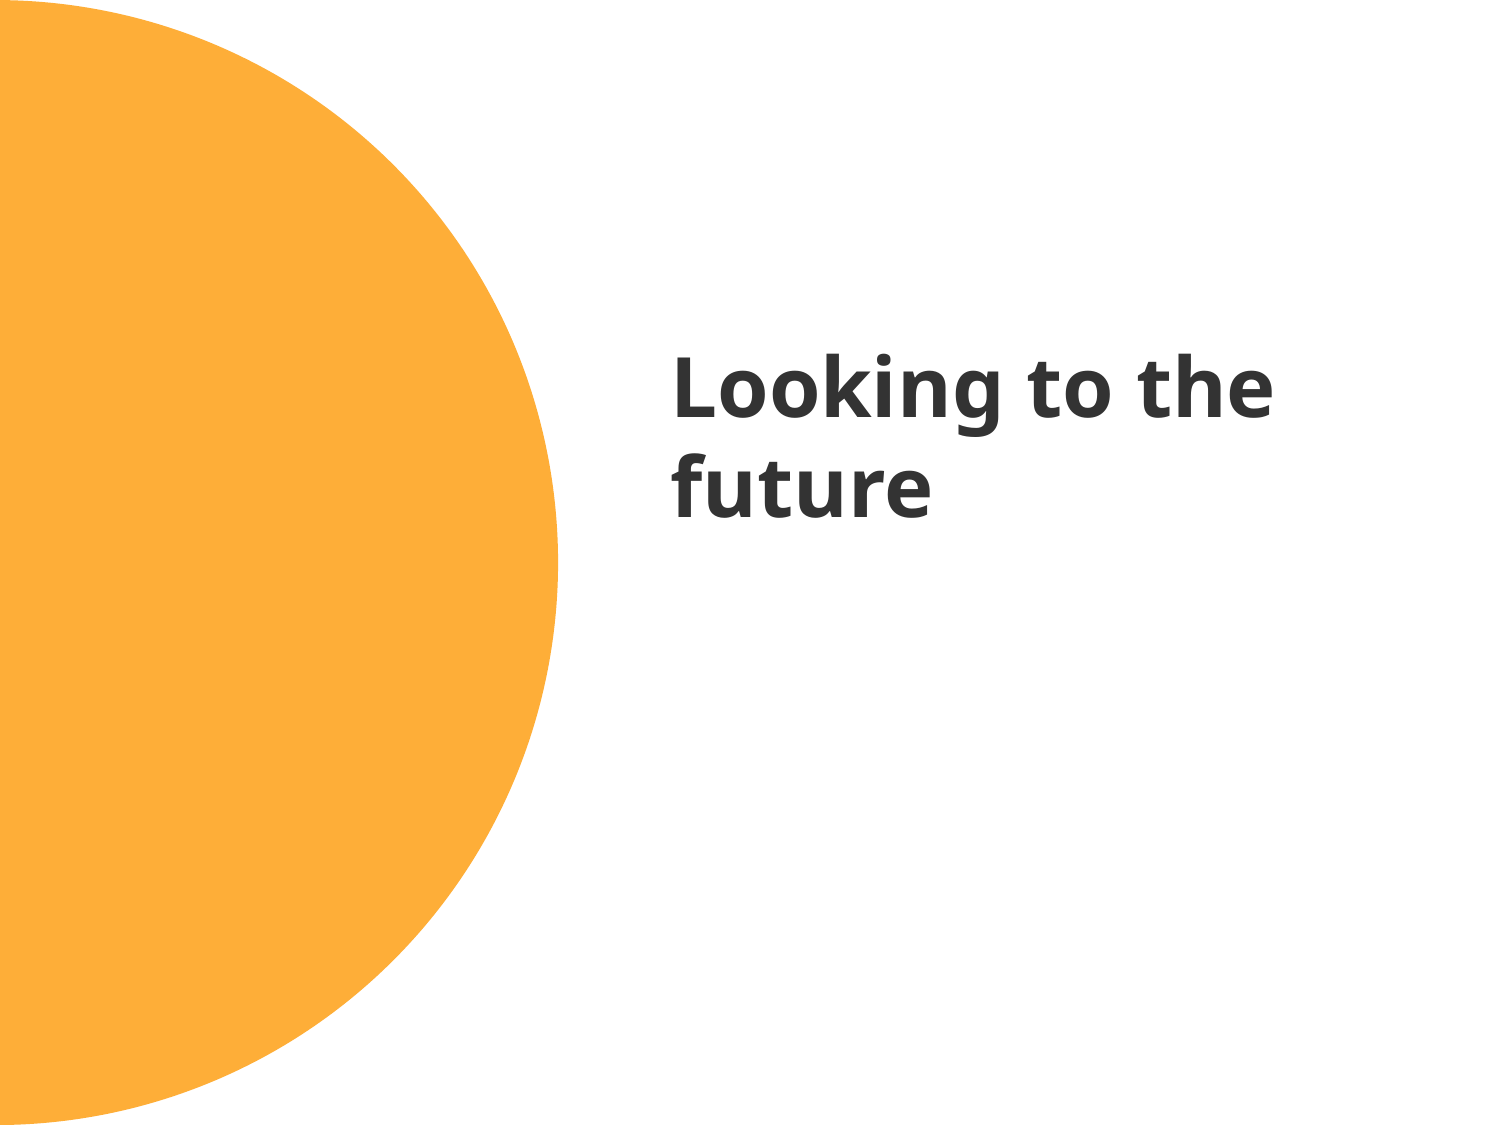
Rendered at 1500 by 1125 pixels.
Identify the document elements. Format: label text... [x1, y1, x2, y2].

title Looking to the future [655, 318, 1415, 662]
